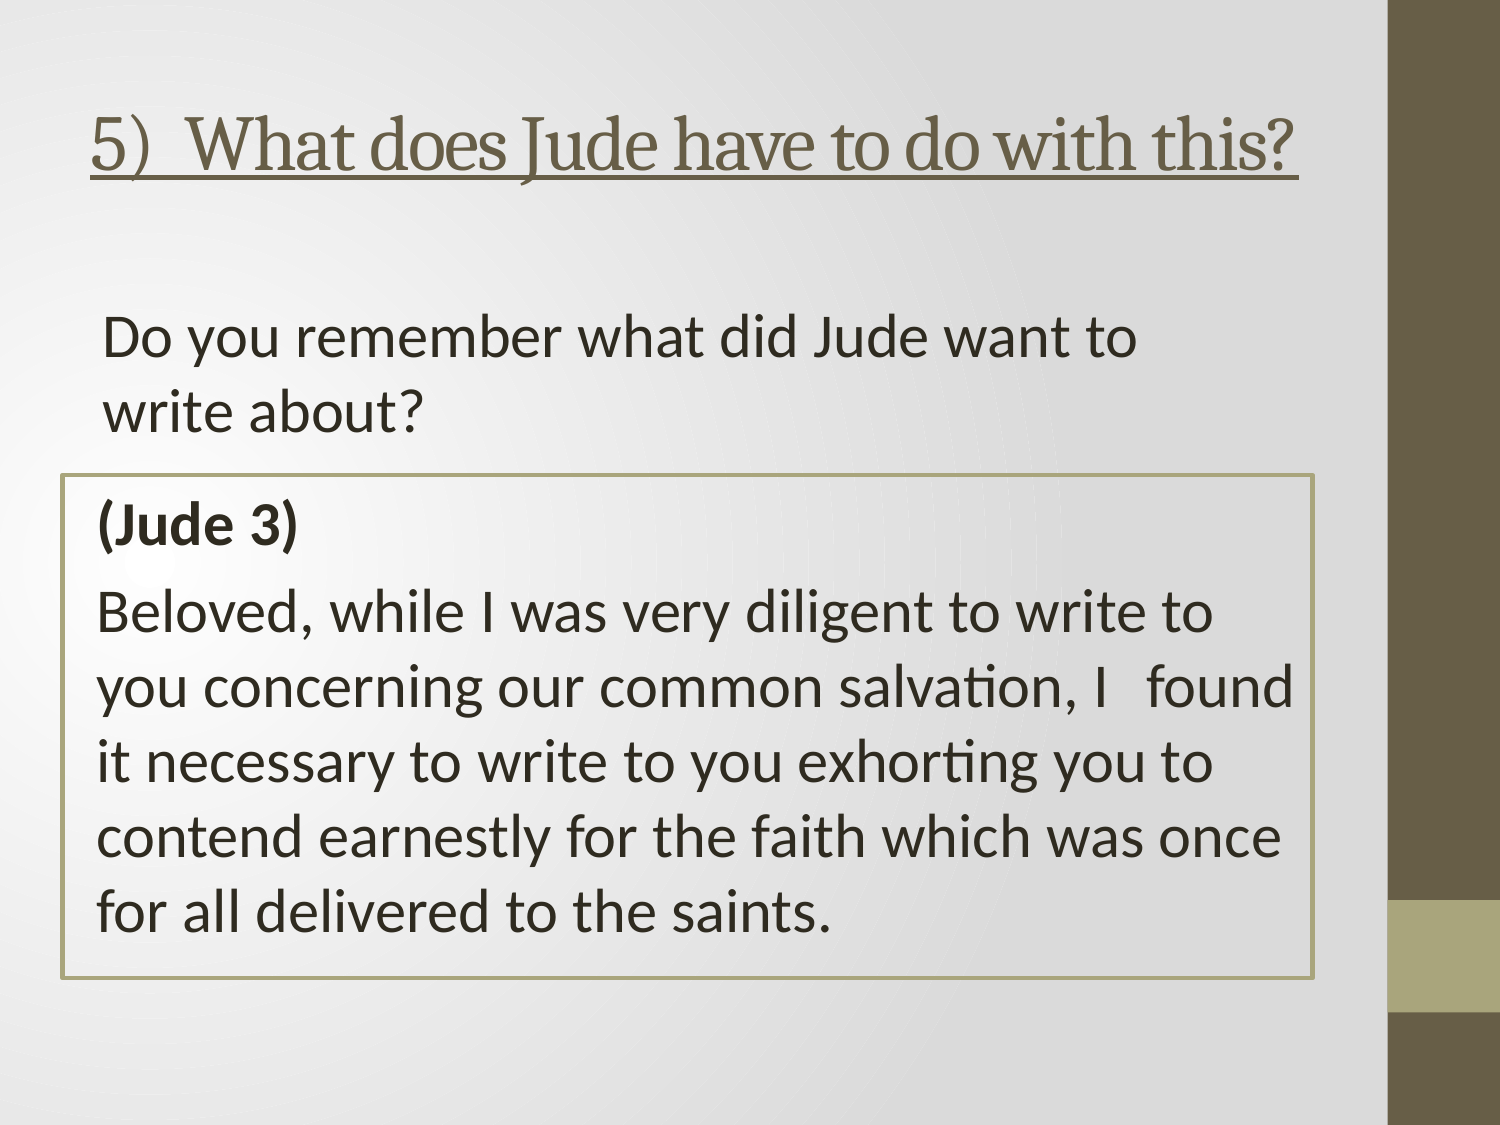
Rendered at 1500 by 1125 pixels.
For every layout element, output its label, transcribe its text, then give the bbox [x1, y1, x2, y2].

text_box Do you remember what did Jude want to write about? [87, 287, 1238, 453]
title 5) What does Jude have to do with this? [75, 45, 1325, 233]
list (Jude 3) Beloved, while I was very diligent to write to you concerning our common salvation, I found it necessary to write to you exhorting you to contend earnestly for the faith which was once for all delivered to the saints. [62, 474, 1313, 979]
